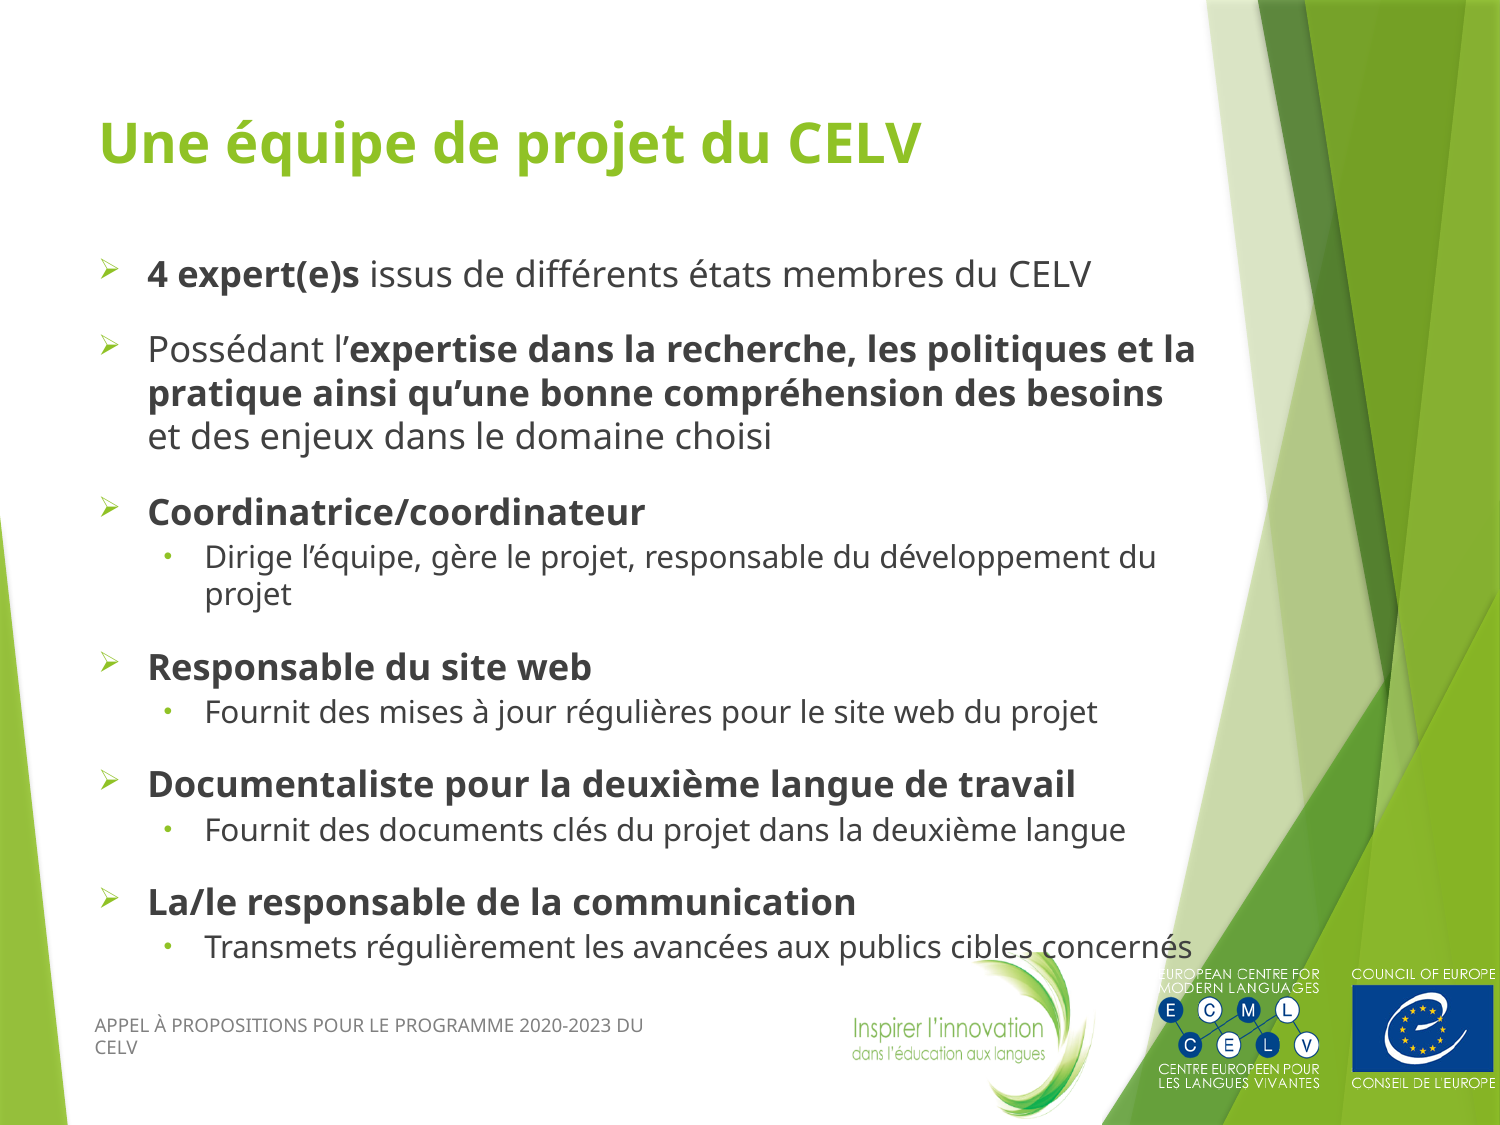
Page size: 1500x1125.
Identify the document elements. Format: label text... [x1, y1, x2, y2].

list 4 expert(e)s issus de différents états membres du CELV Possédant l’expertise dans la recherche, les politiques et la pratique ainsi qu’une bonne compréhension des besoins et des enjeux dans le domaine choisi Coordinatrice/coordinateur Dirige l’équipe, gère le projet, responsable du développement du projet Responsable du site web Fournit des mises à jour régulières pour le site web du projet Documentaliste pour la deuxième langue de travail Fournit des documents clés du projet dans la deuxième langue La/le responsable de la communication Transmets régulièrement les avancées aux publics cibles concernés [83, 243, 1218, 1019]
title Une équipe de projet du CELV [83, 99, 1141, 243]
picture [846, 1019, 1102, 1125]
picture [1158, 968, 1495, 1090]
